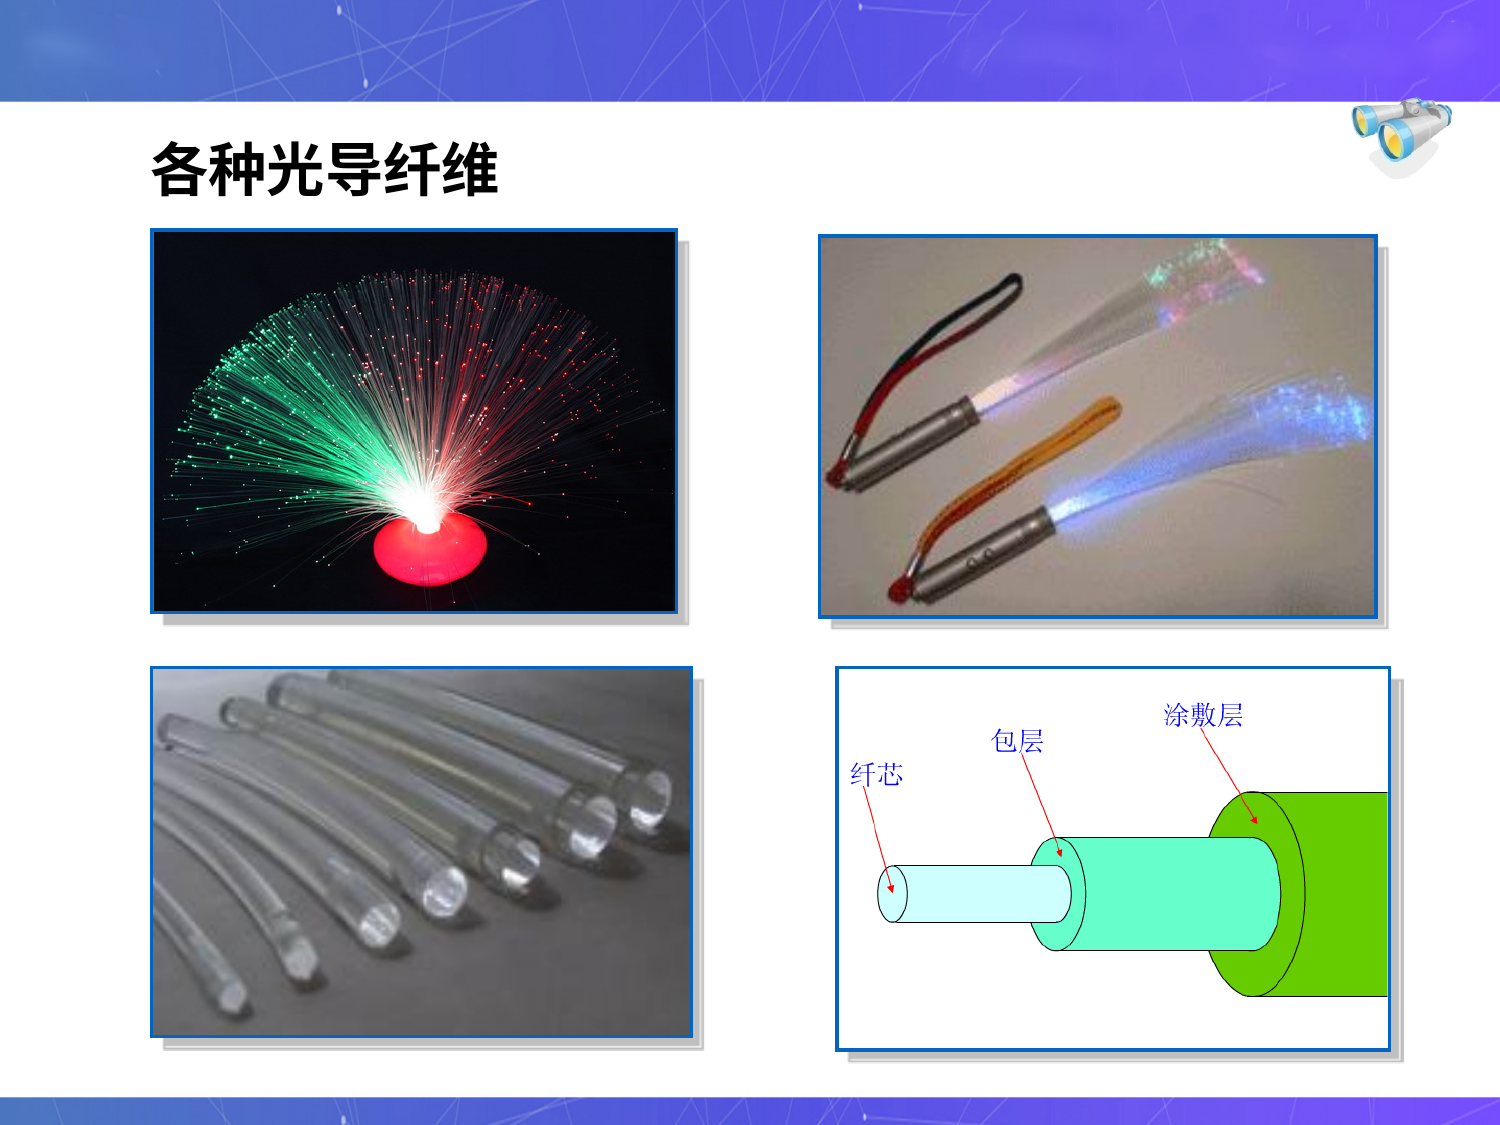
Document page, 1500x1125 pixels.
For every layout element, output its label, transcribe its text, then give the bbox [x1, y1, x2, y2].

picture [0, 0, 1500, 1125]
text_box 各种光导纤维 [135, 125, 734, 211]
